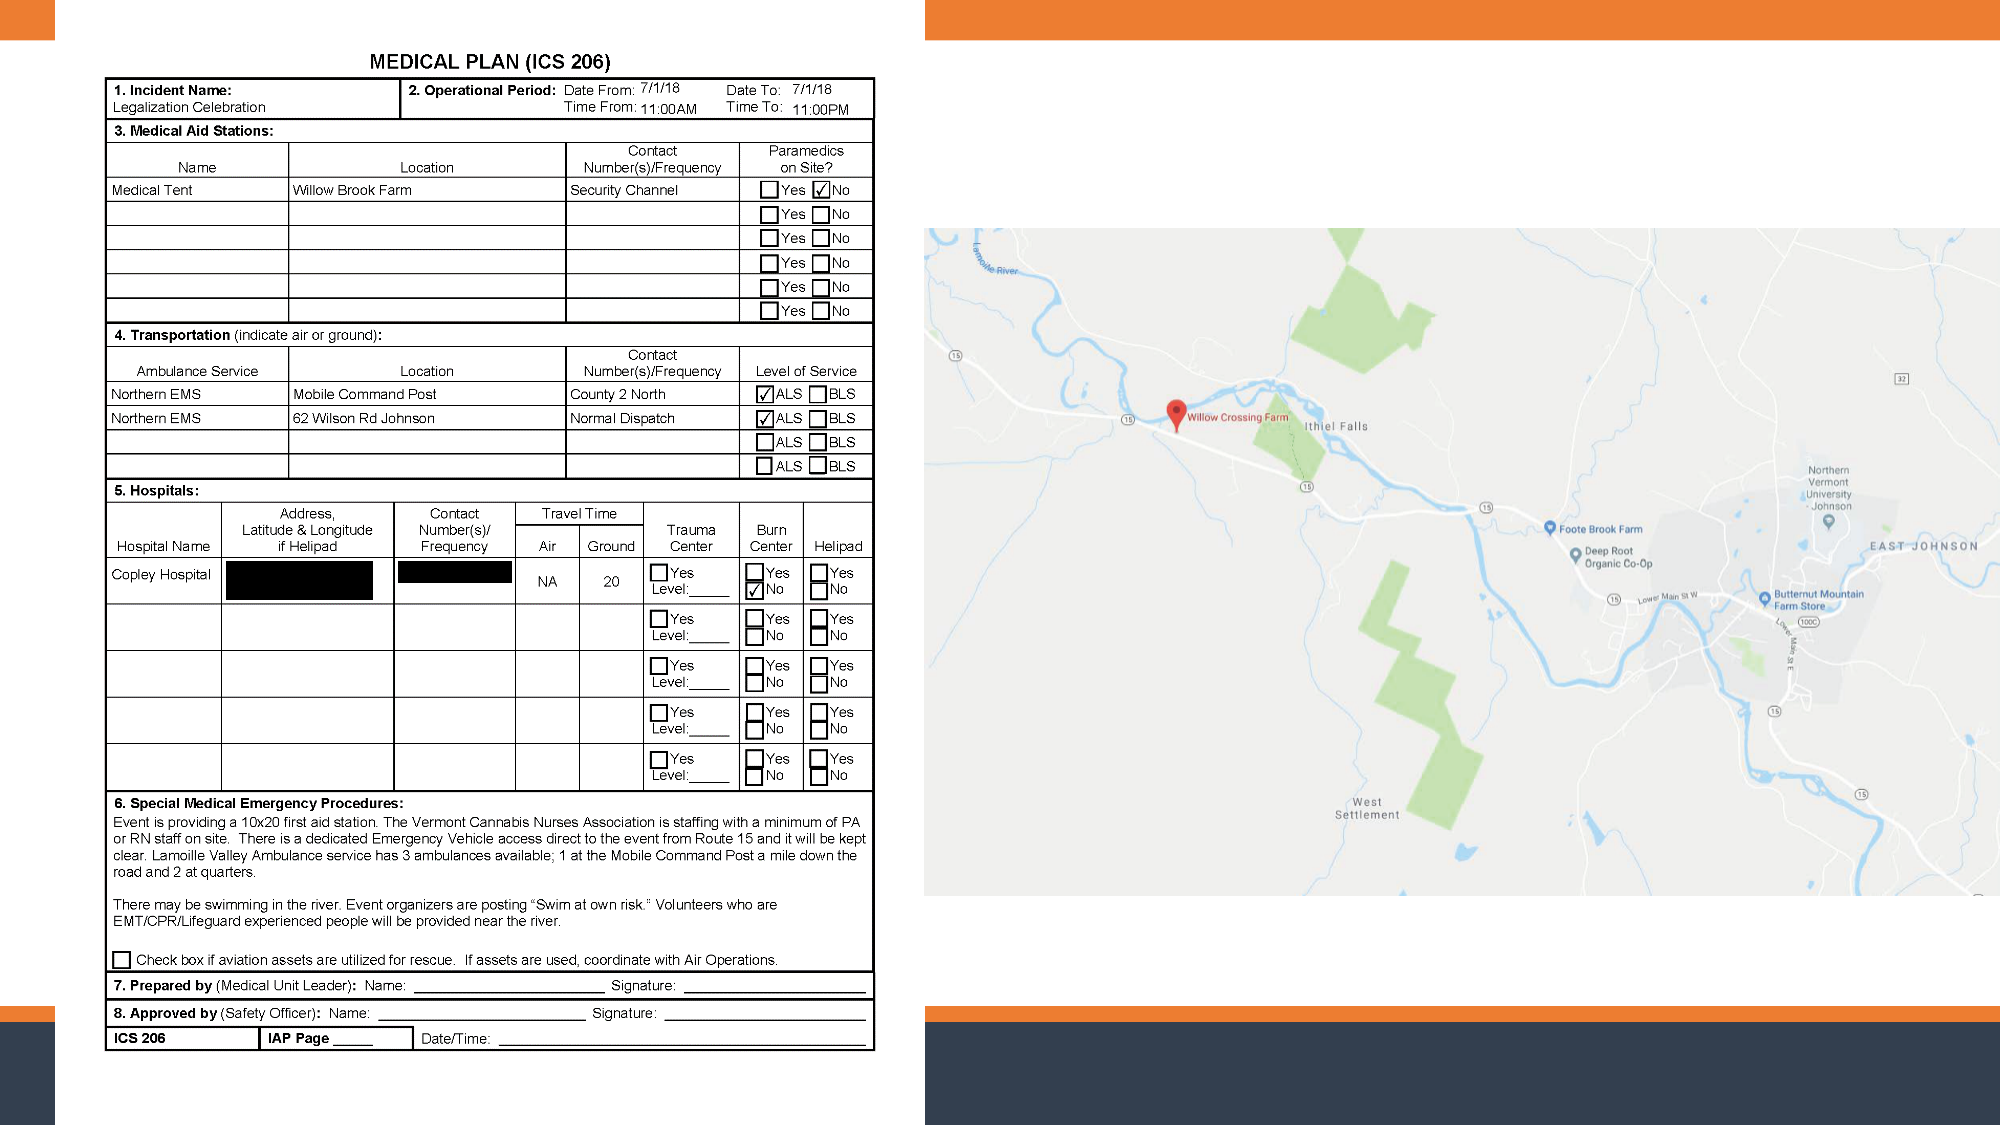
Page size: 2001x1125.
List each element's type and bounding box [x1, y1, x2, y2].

list [924, 228, 2000, 896]
list [55, 0, 925, 1125]
